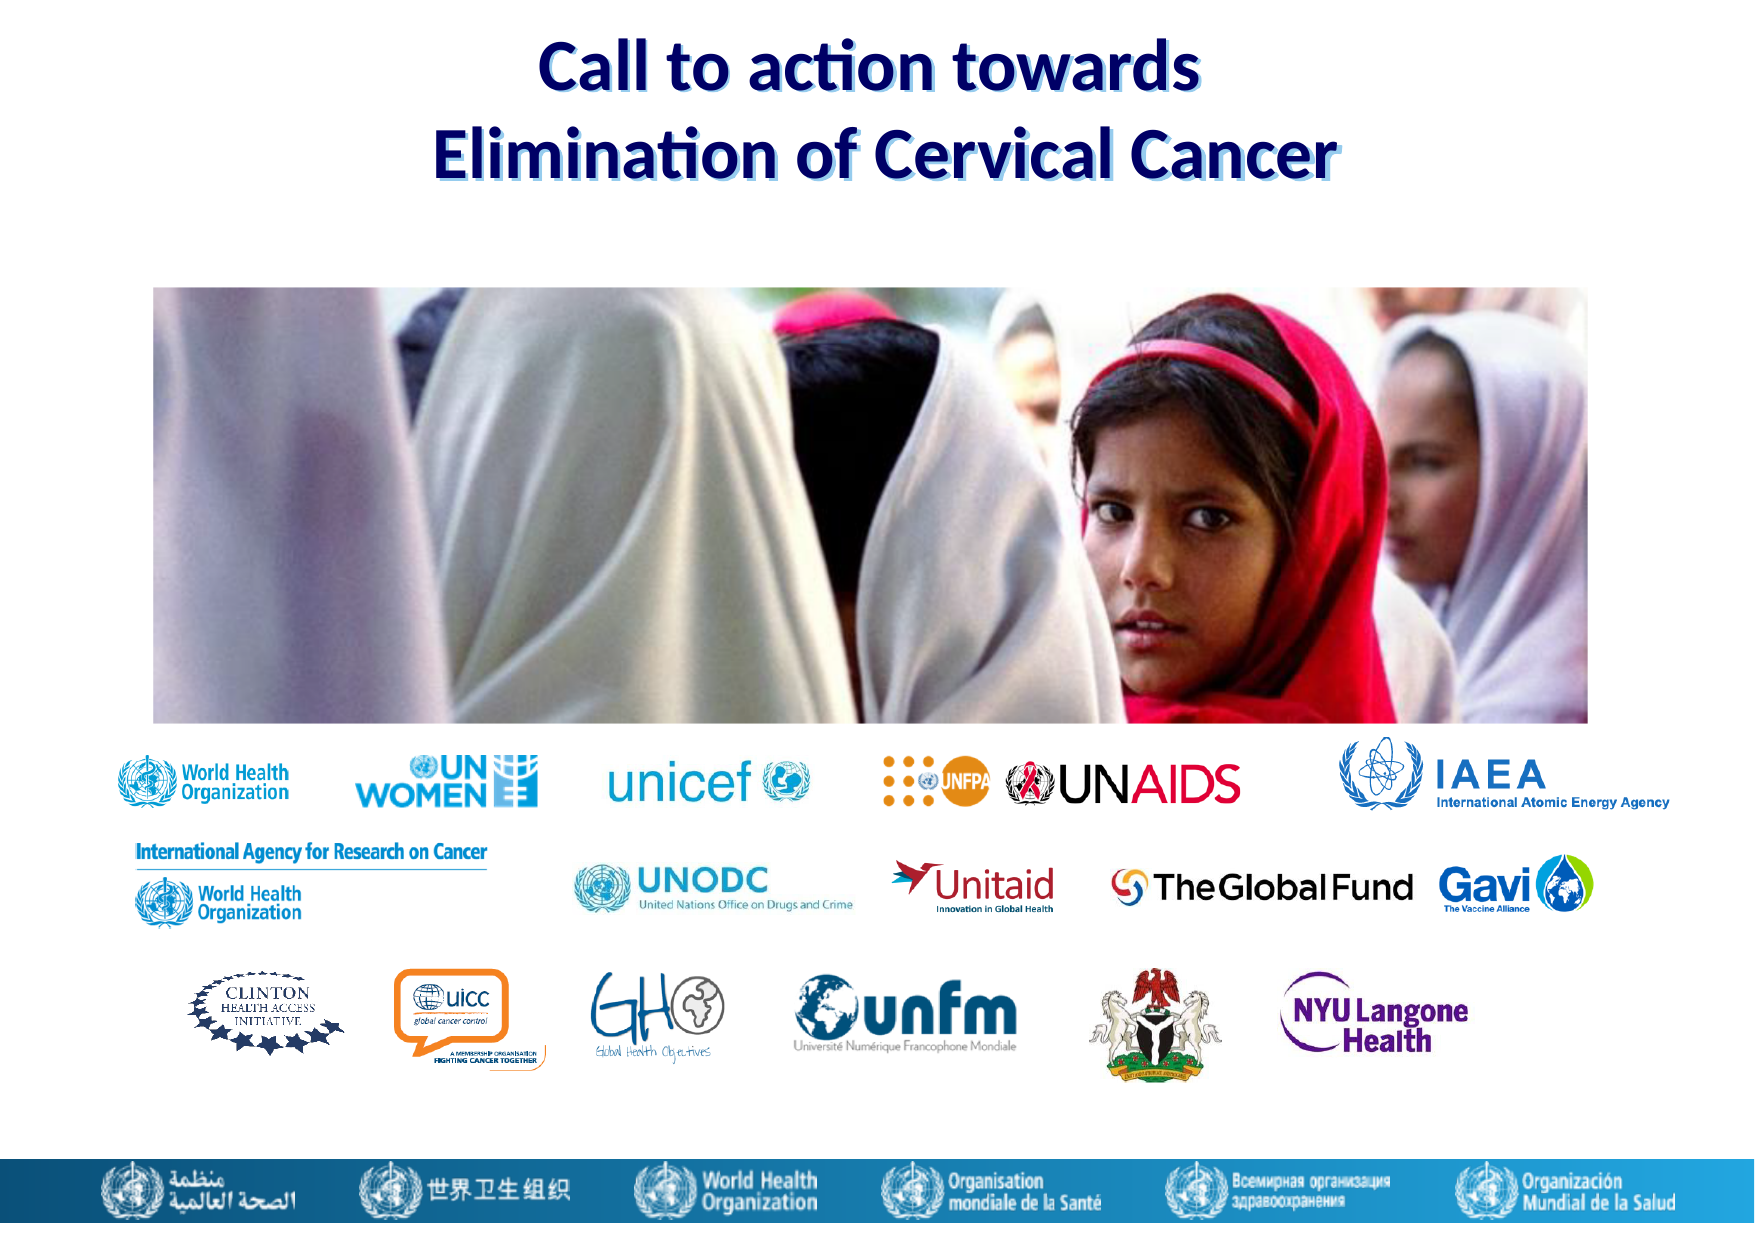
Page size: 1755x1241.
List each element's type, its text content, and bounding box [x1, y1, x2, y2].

picture [359, 1161, 570, 1220]
picture [112, 748, 995, 814]
picture [1165, 1161, 1390, 1220]
picture [147, 277, 1595, 733]
picture [265, 911, 272, 920]
picture [101, 1161, 295, 1220]
picture [634, 1161, 817, 1220]
picture [125, 834, 513, 938]
picture [881, 1161, 1101, 1220]
picture [1455, 1161, 1675, 1220]
picture [997, 737, 1685, 831]
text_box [187, 920, 1529, 1090]
text_box Call to action towards Elimination of Cervical Cancer [81, 0, 1676, 193]
picture [201, 907, 206, 916]
picture [564, 854, 1602, 920]
